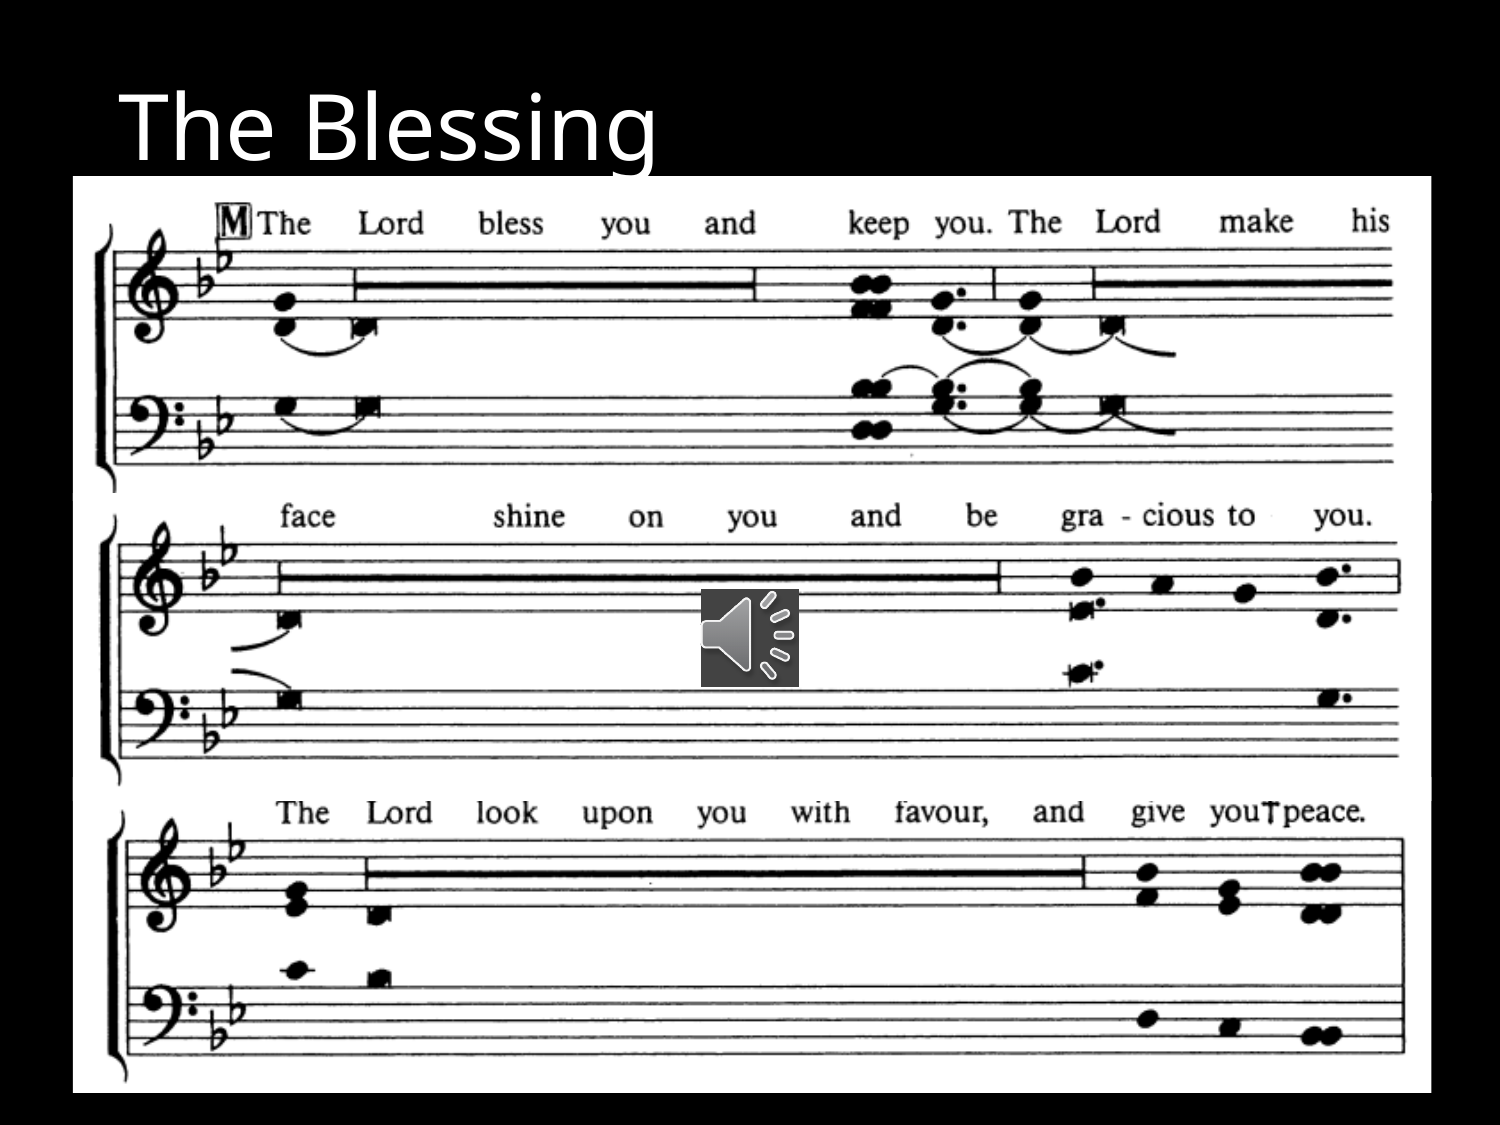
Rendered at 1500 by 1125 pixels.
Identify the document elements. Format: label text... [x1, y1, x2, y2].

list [699, 587, 800, 688]
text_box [72, 176, 1432, 1093]
title The Blessing [103, 59, 1397, 176]
